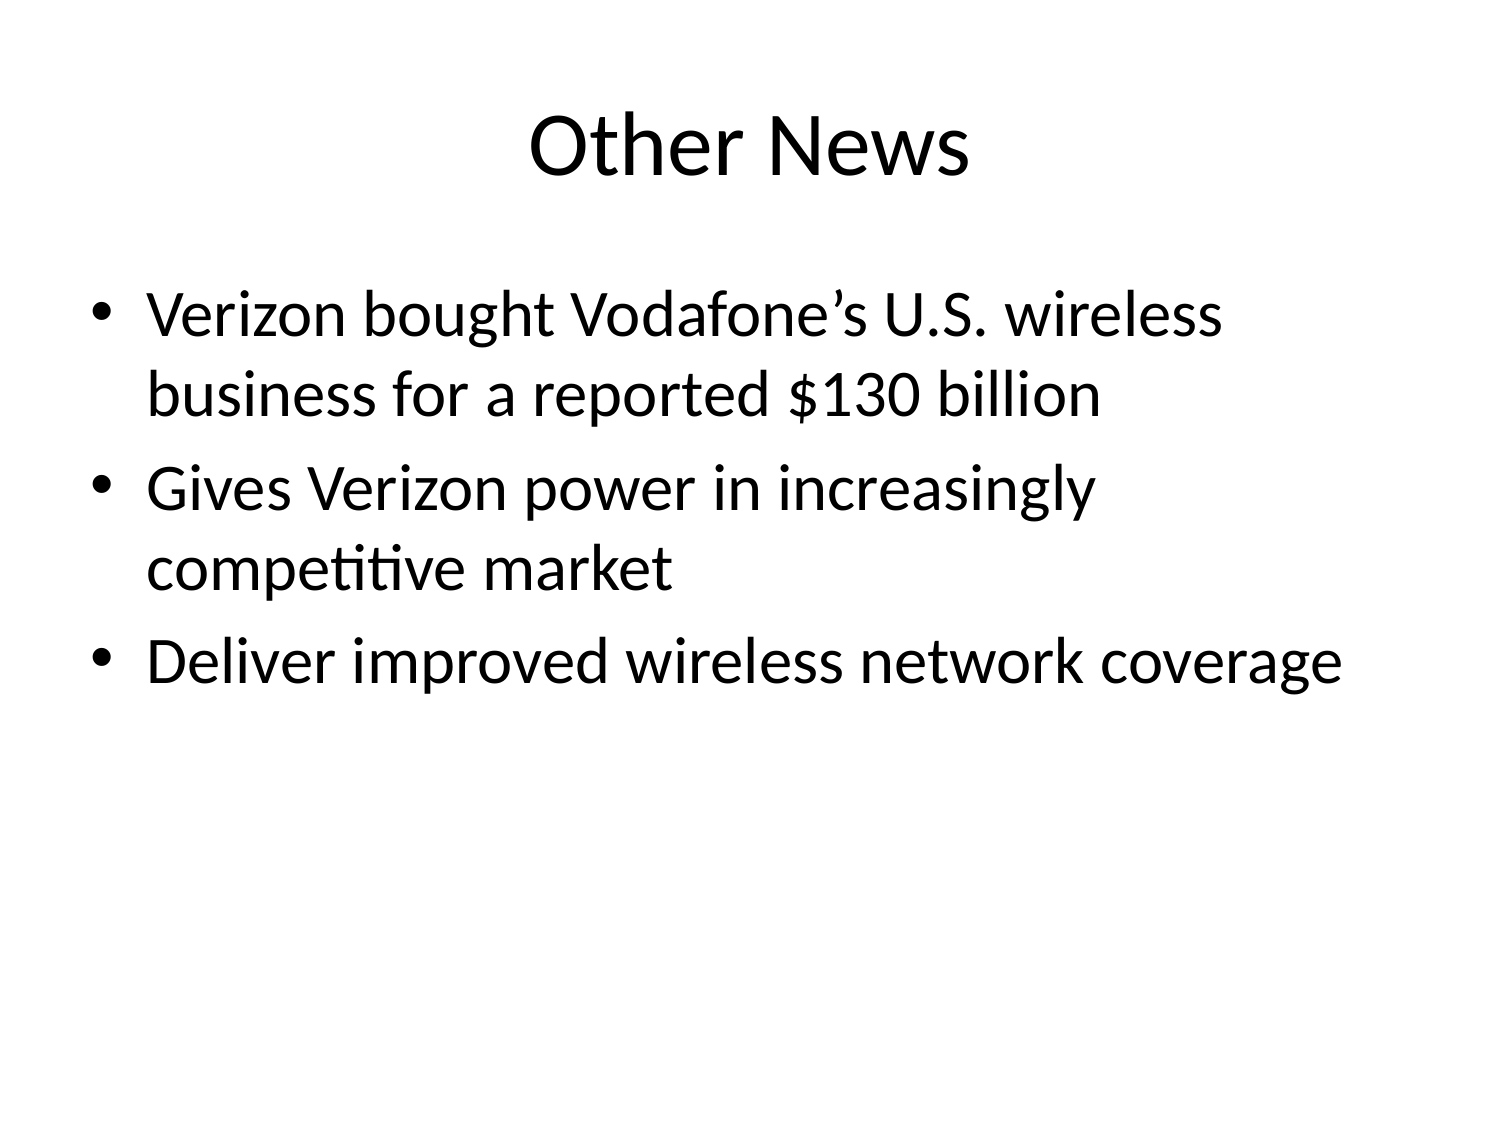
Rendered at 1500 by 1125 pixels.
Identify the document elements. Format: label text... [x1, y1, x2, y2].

title Other News [75, 45, 1425, 233]
list Verizon bought Vodafone’s U.S. wireless business for a reported $130 billion Gives Verizon power in increasingly competitive market Deliver improved wireless network coverage [75, 262, 1425, 1005]
